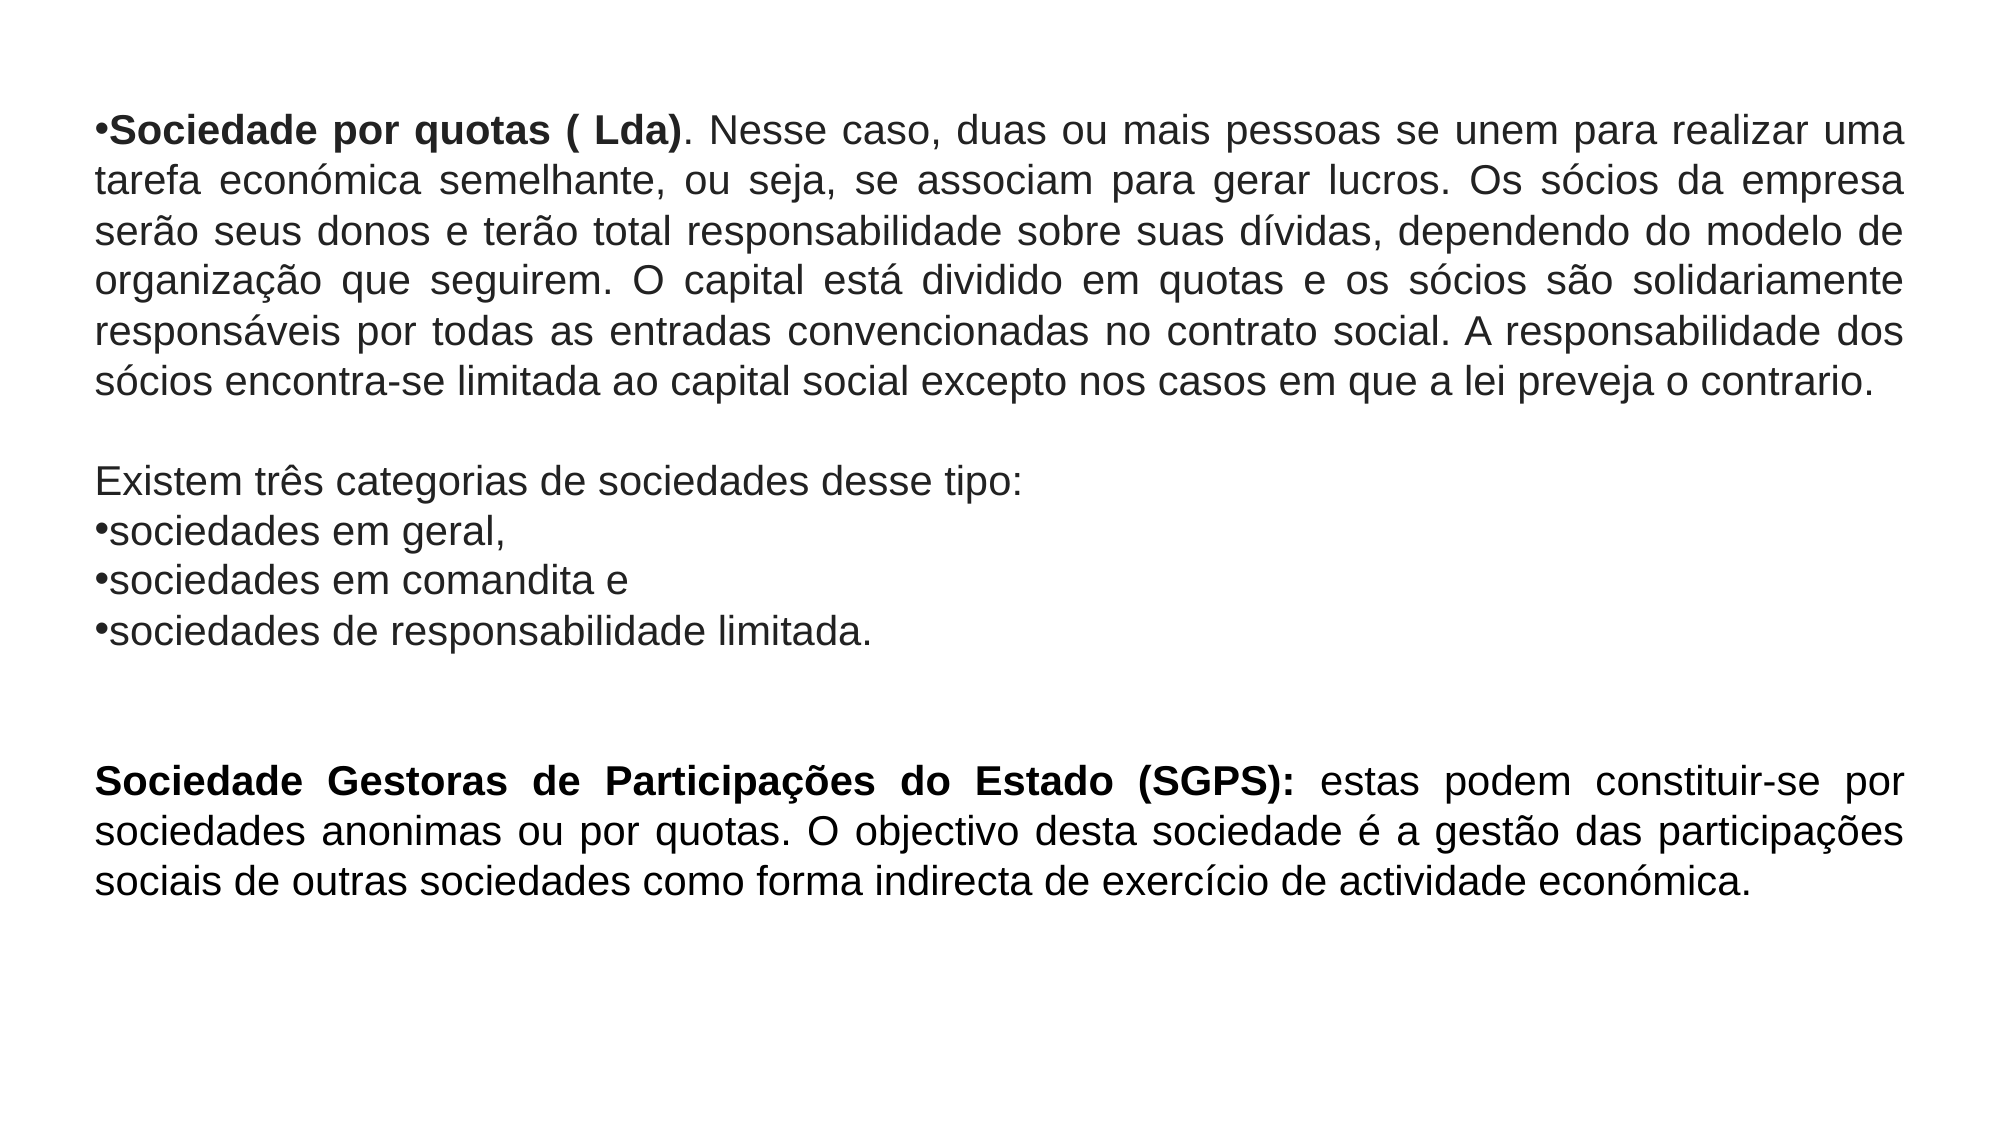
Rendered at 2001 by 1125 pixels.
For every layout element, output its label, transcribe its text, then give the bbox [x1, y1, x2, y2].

text_box Sociedade por quotas ( Lda). Nesse caso, duas ou mais pessoas se unem para realizar uma tarefa económica semelhante, ou seja, se associam para gerar lucros. Os sócios da empresa serão seus donos e terão total responsabilidade sobre suas dívidas, dependendo do modelo de organização que seguirem. O capital está dividido em quotas e os sócios são solidariamente responsáveis por todas as entradas convencionadas no contrato social. A responsabilidade dos sócios encontra-se limitada ao capital social excepto nos casos em que a lei preveja o contrario. Existem três categorias de sociedades desse tipo: sociedades em geral, sociedades em comandita e sociedades de responsabilidade limitada. Sociedade Gestoras de Participações do Estado (SGPS): estas podem constituir-se por sociedades anonimas ou por quotas. O objectivo desta sociedade é a gestão das participações sociais de outras sociedades como forma indirecta de exercício de actividade económica. [79, 95, 1921, 956]
